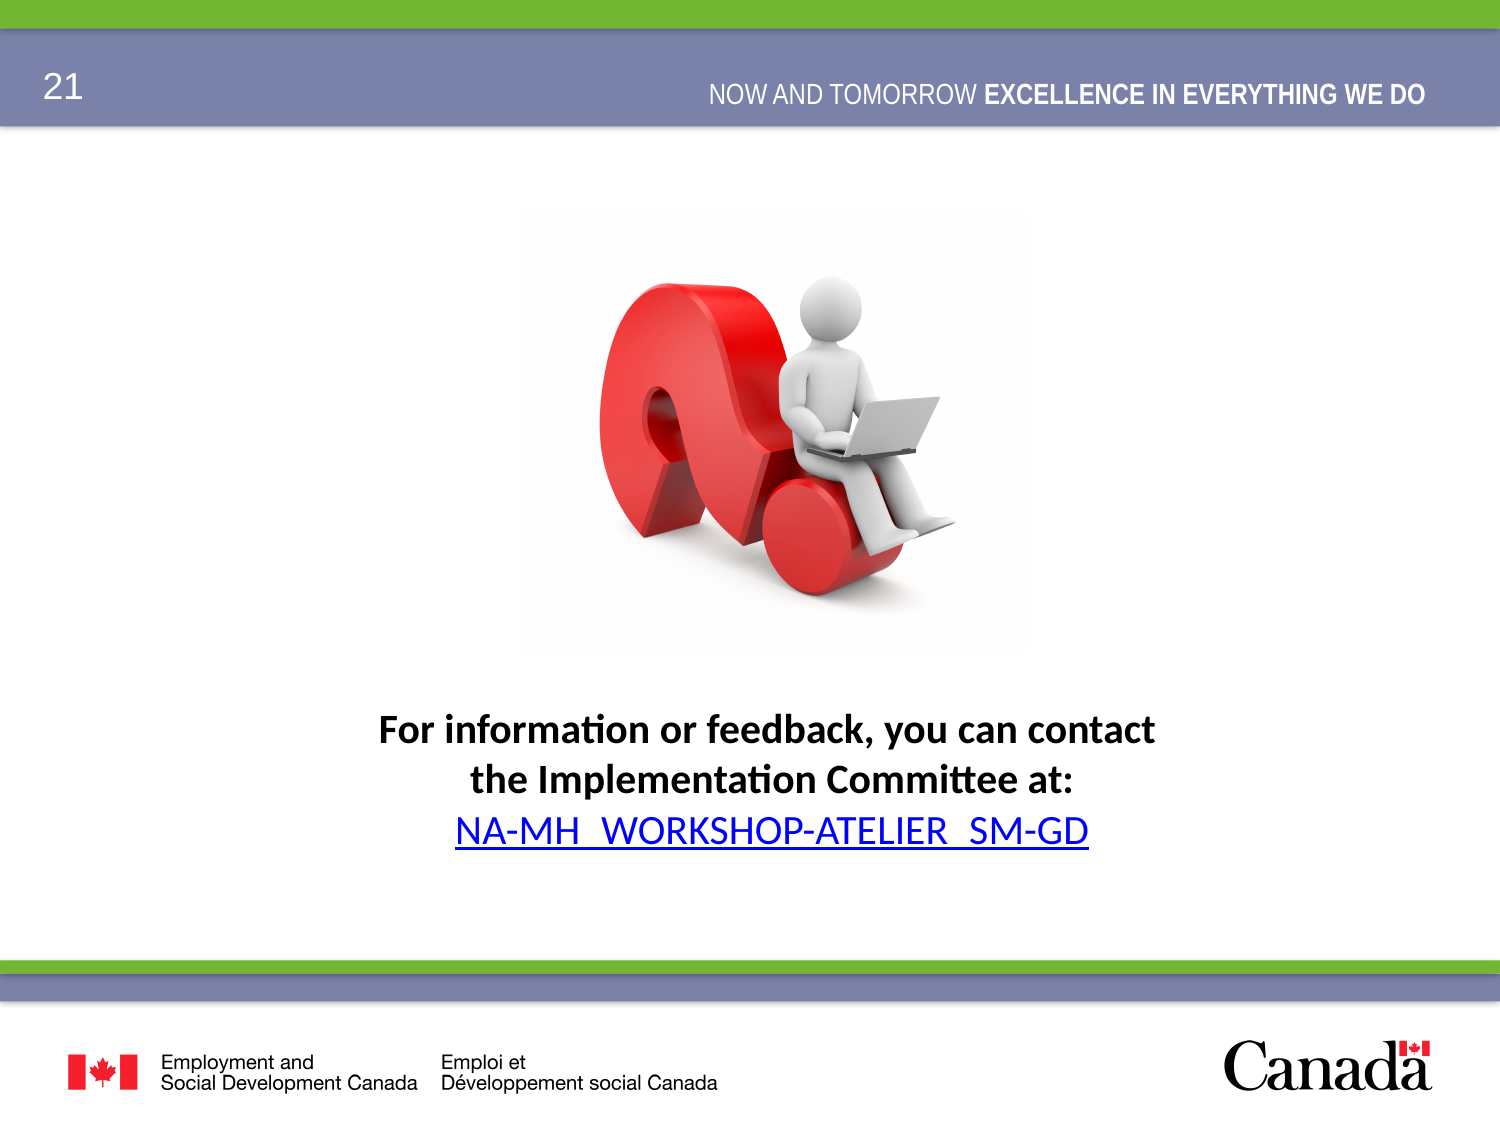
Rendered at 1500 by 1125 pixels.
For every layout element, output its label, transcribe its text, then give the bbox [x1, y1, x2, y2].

text_box For information or feedback, you can contact the Implementation Committee at: NA-MH_WORKSHOP-ATELIER_SM-GD [290, 694, 1254, 860]
picture [517, 209, 1028, 656]
picture [0, 1040, 1499, 1110]
